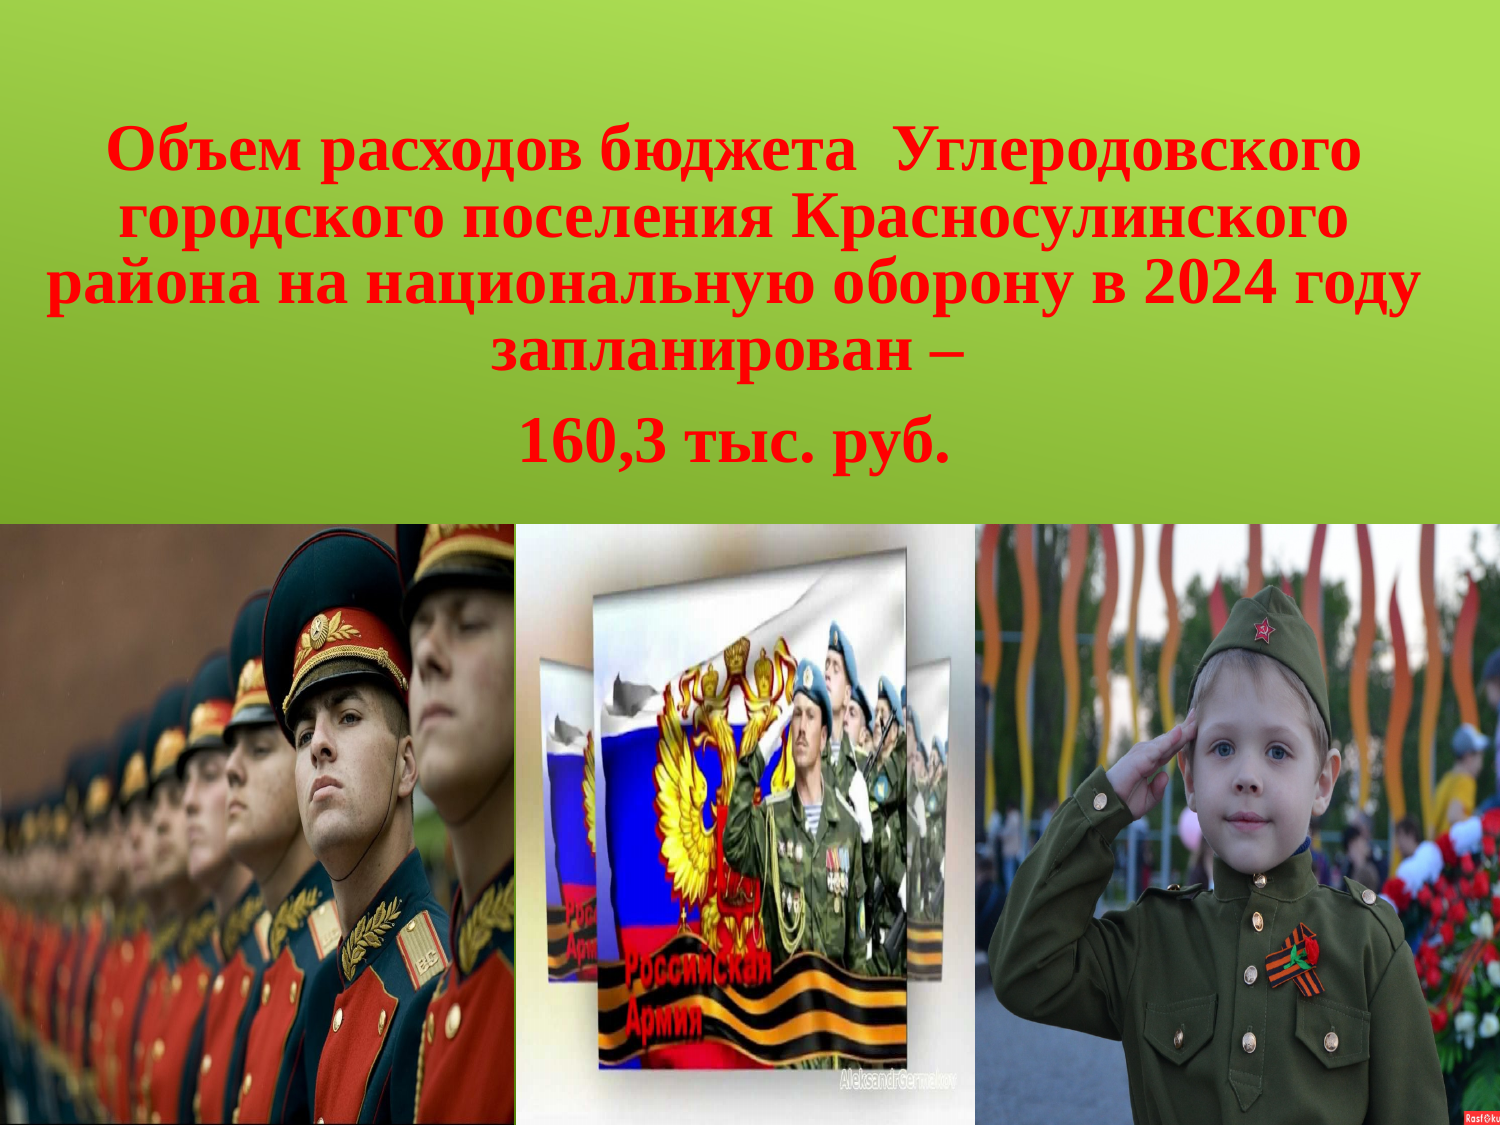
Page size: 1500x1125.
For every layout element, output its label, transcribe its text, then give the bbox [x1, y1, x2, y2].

list Объем расходов бюджета Углеродовского городского поселения Красносулинского района на национальную оборону в 2024 году запланирован – 160,3 тыс. руб. [0, 66, 1459, 610]
picture [0, 524, 514, 1125]
picture [516, 524, 1500, 1125]
